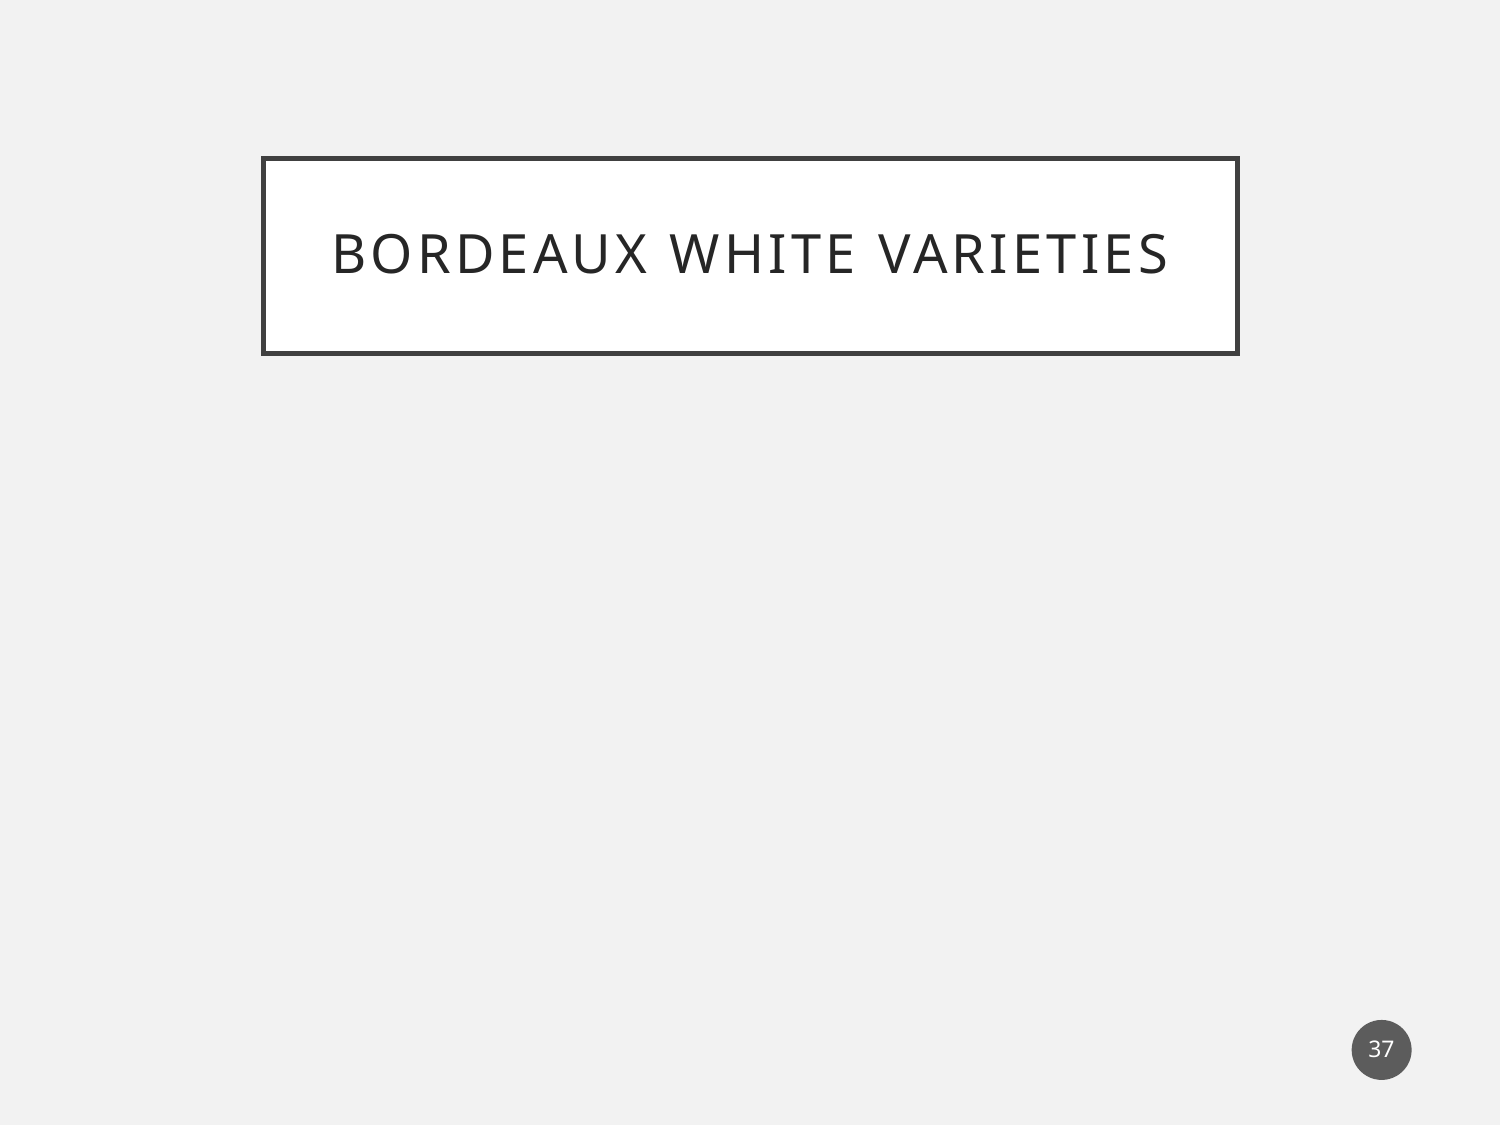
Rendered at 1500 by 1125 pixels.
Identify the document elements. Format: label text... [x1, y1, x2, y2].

title bordeaux white varieties [261, 156, 1240, 356]
slide_number 37 [1351, 1019, 1412, 1080]
